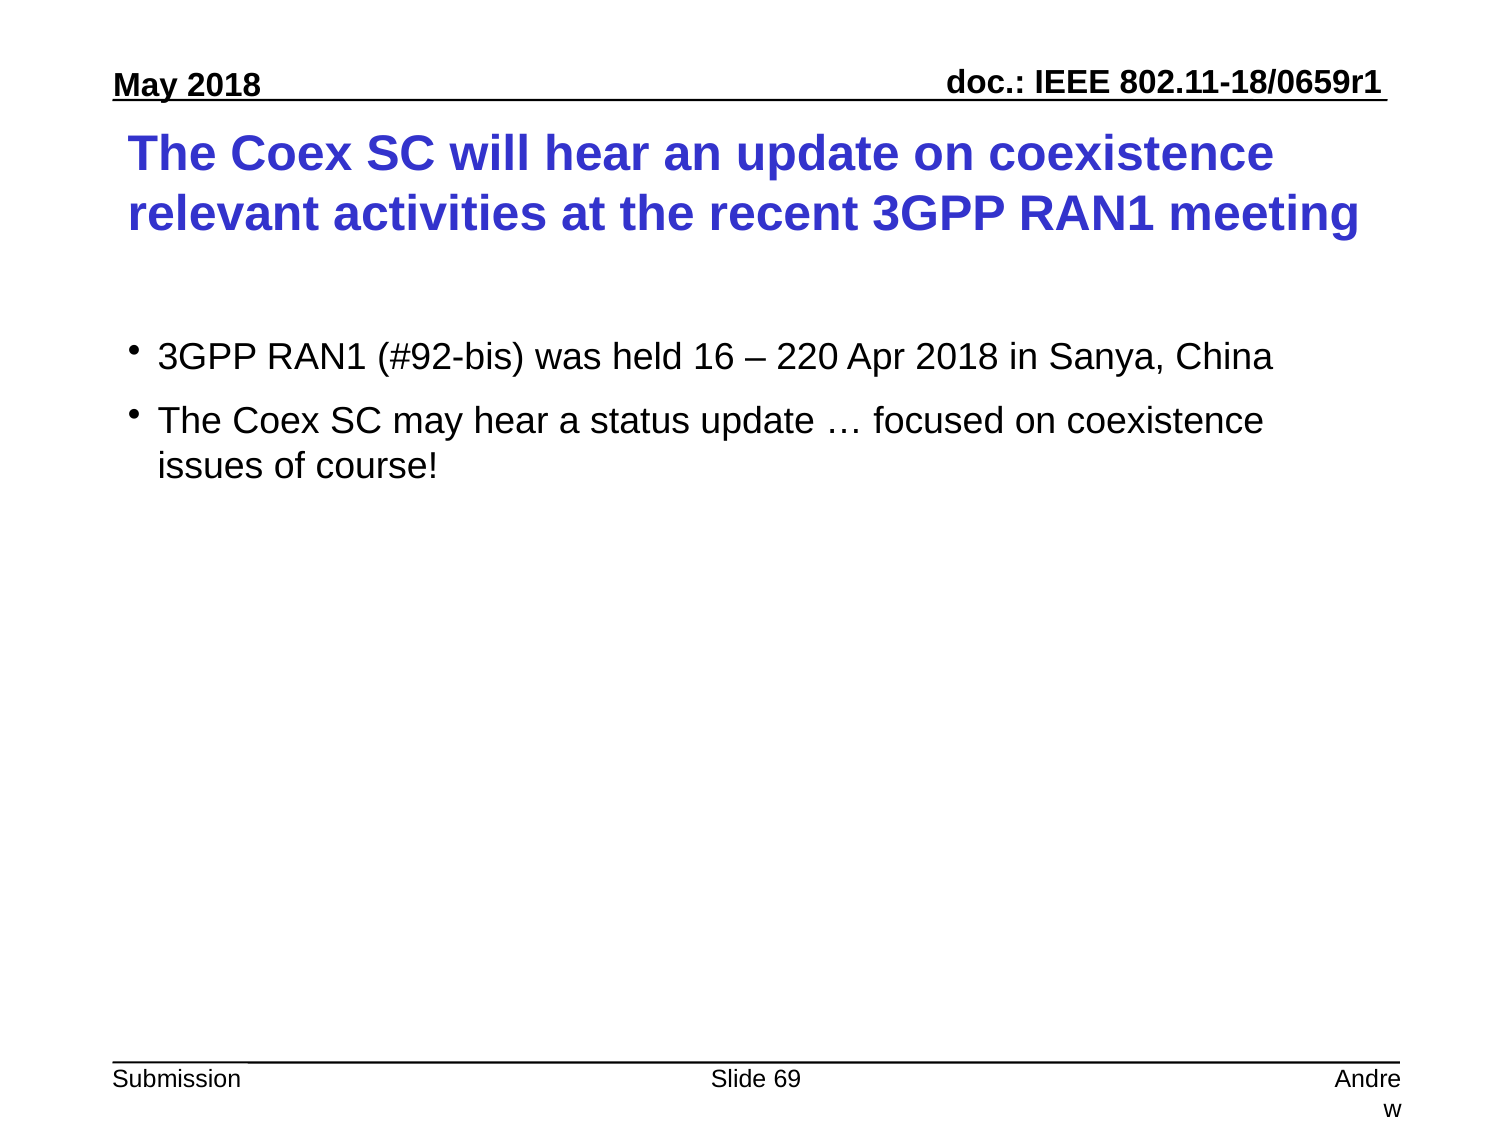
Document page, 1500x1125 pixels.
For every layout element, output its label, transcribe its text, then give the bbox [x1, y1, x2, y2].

title The Coex SC will hear an update on coexistence relevant activities at the recent 3GPP RAN1 meeting [112, 112, 1388, 288]
footer Andrew Myles, Cisco [1320, 1061, 1402, 1093]
slide_number Slide 69 [709, 1061, 803, 1093]
list 3GPP RAN1 (#92-bis) was held 16 – 220 Apr 2018 in Sanya, China The Coex SC may hear a status update … focused on coexistence issues of course! [112, 324, 1388, 1000]
